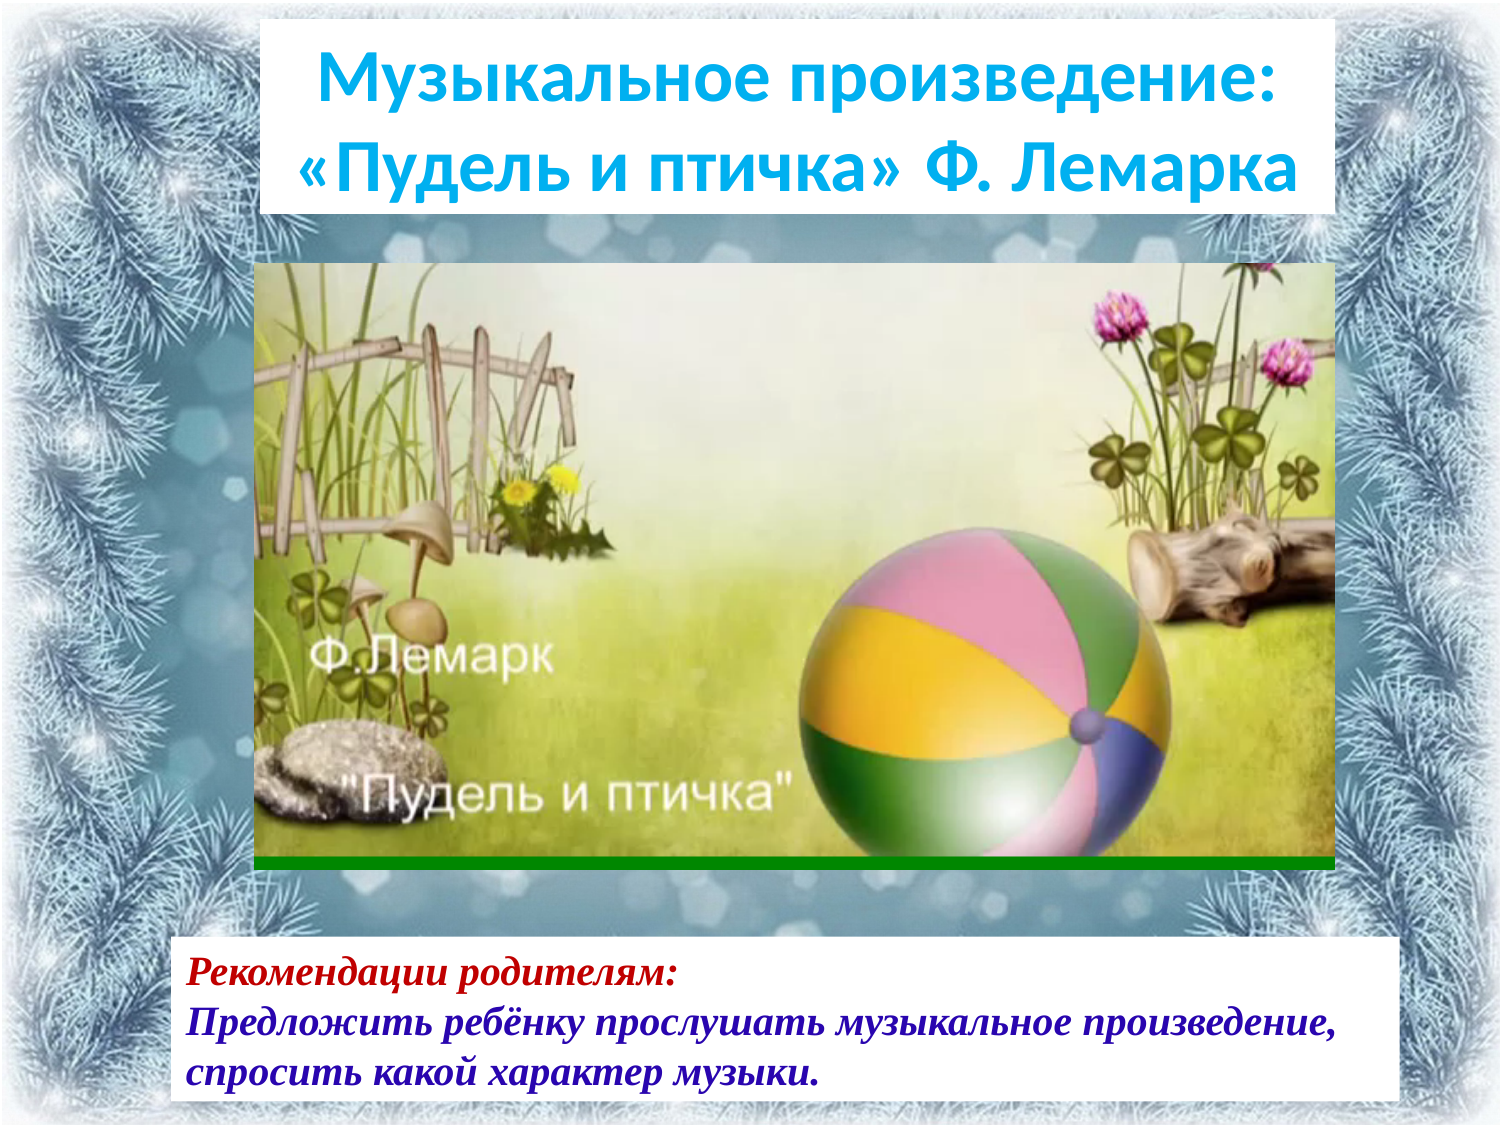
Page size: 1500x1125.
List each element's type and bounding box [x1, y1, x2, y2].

picture [1, 3, 1500, 1125]
text_box [253, 261, 1336, 871]
